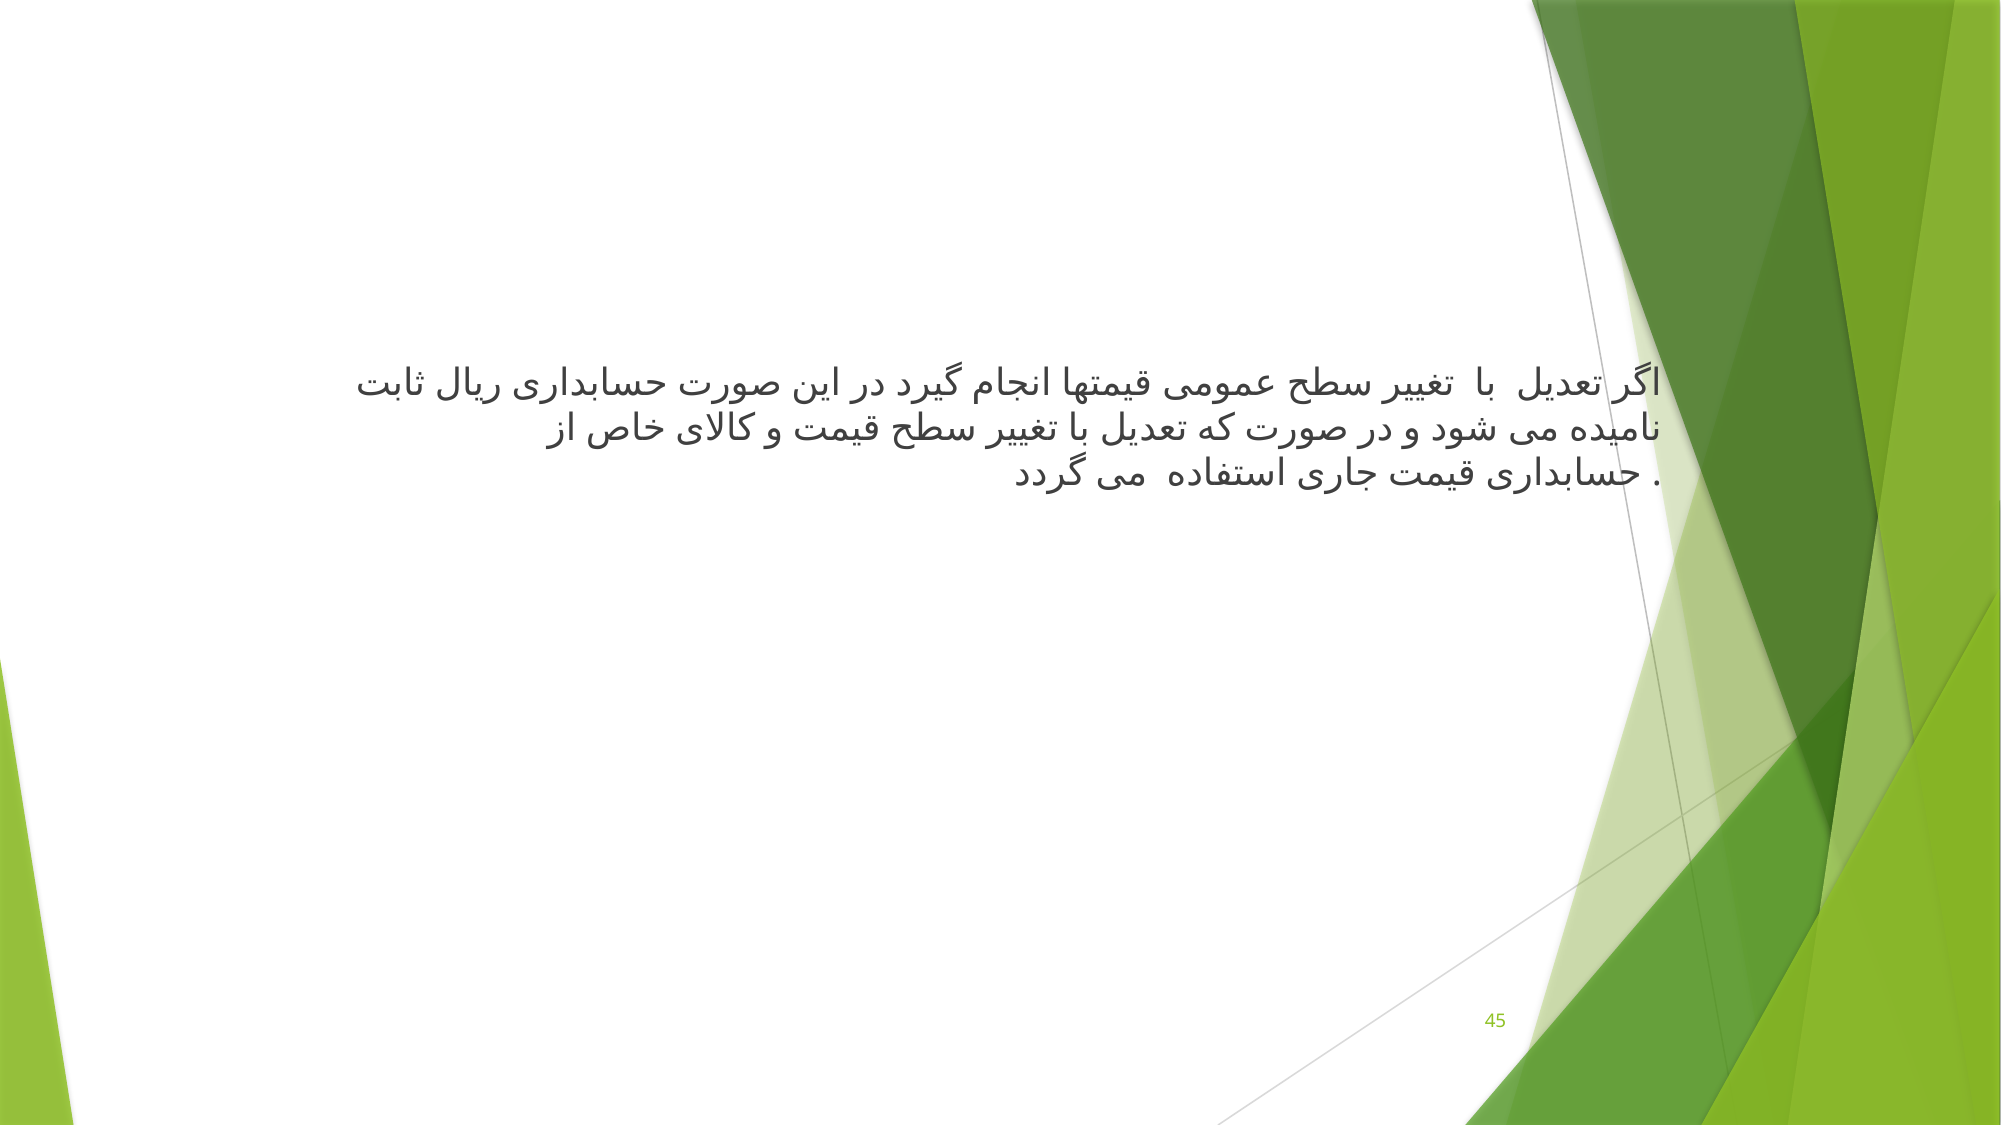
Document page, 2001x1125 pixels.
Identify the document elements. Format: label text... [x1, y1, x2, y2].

list اگر تعديل با تغيير سطح عمومی قيمتها انجام گيرد در اين صورت حسابداری ريال ثابت ناميده می شود و در صورت كه تعديل با تغيير سطح قيمت و كالای خاص از حسابداری قيمت جاری استفاده می گردد . [326, 350, 1677, 742]
slide_number 45 [1409, 991, 1522, 1051]
